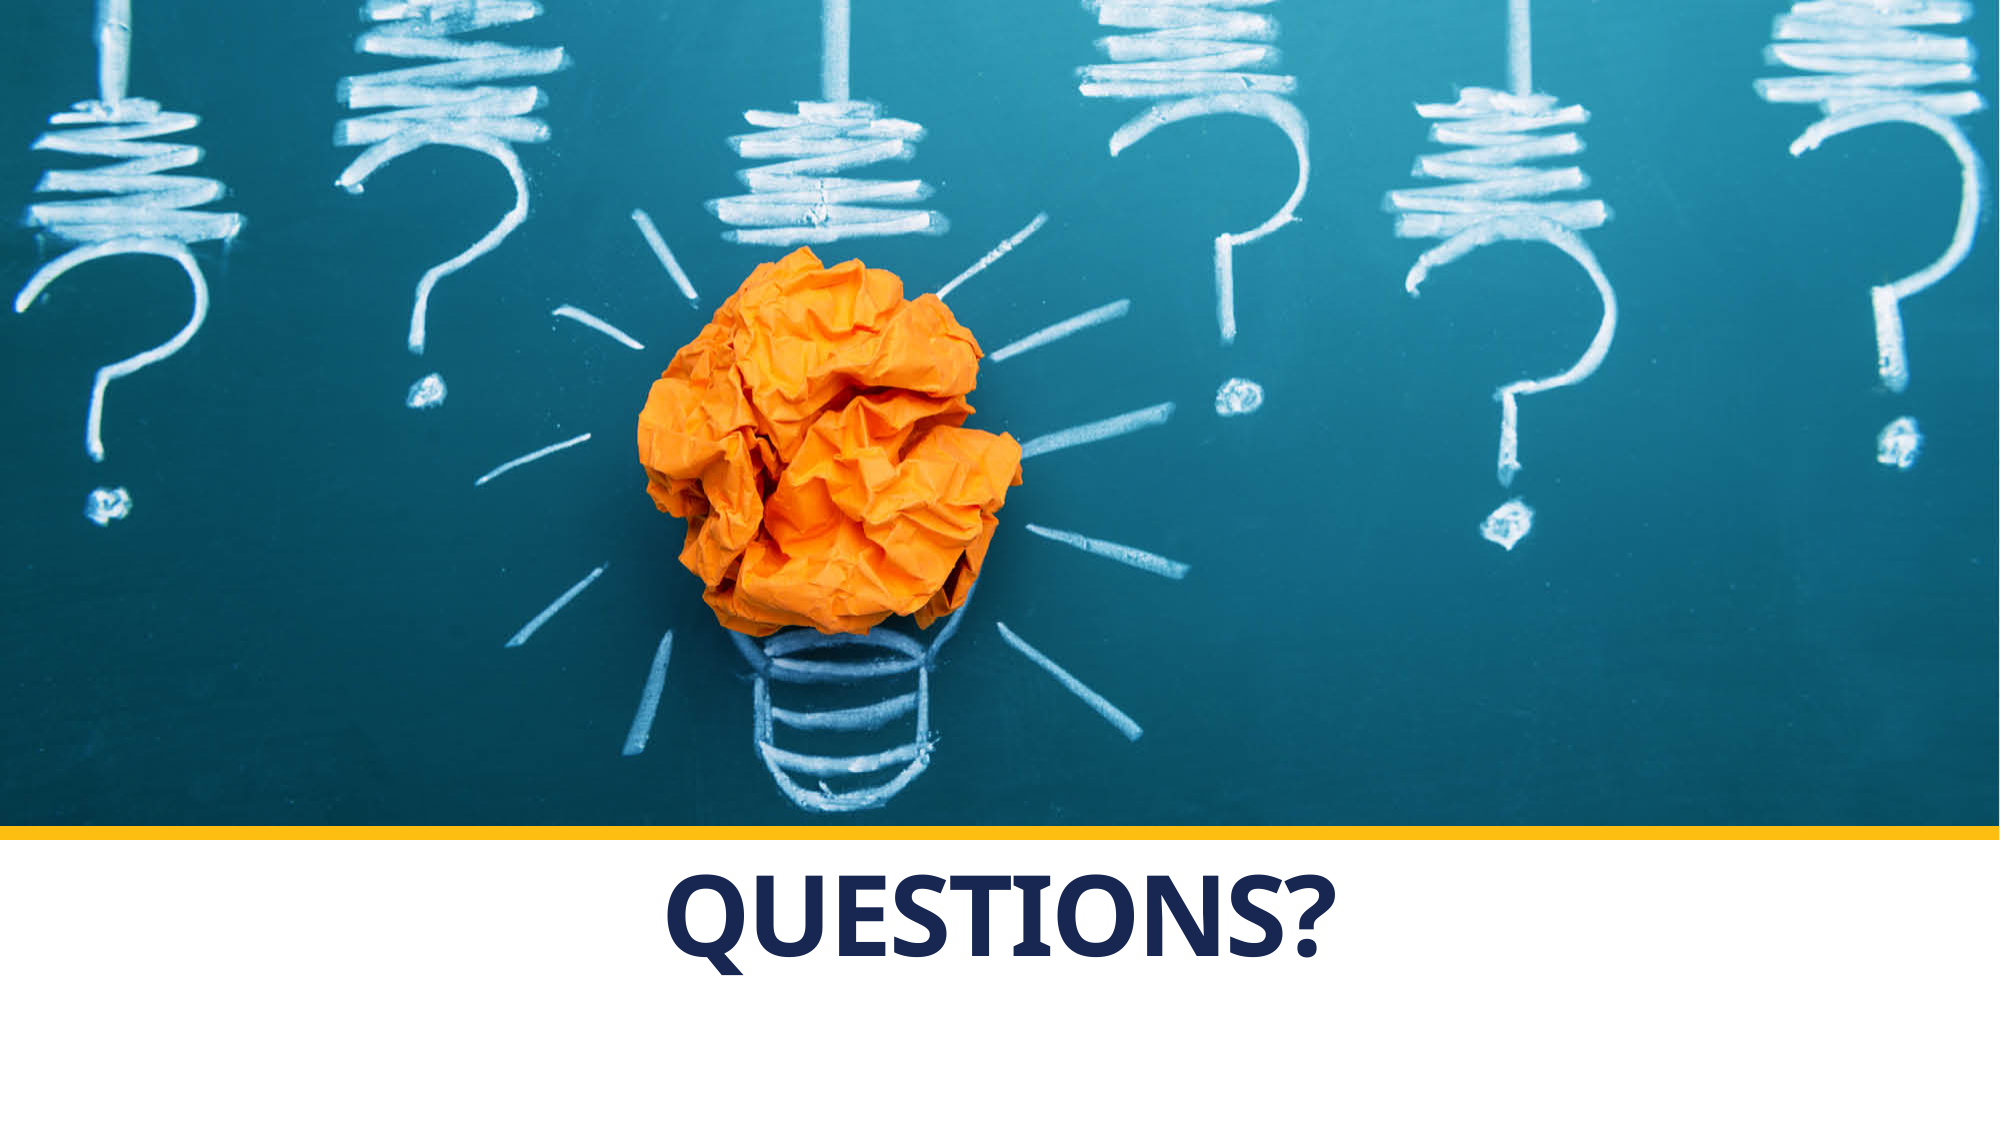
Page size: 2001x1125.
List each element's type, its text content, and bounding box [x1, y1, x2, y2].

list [0, 0, 2000, 826]
title QUESTIONS? [99, 862, 1900, 960]
